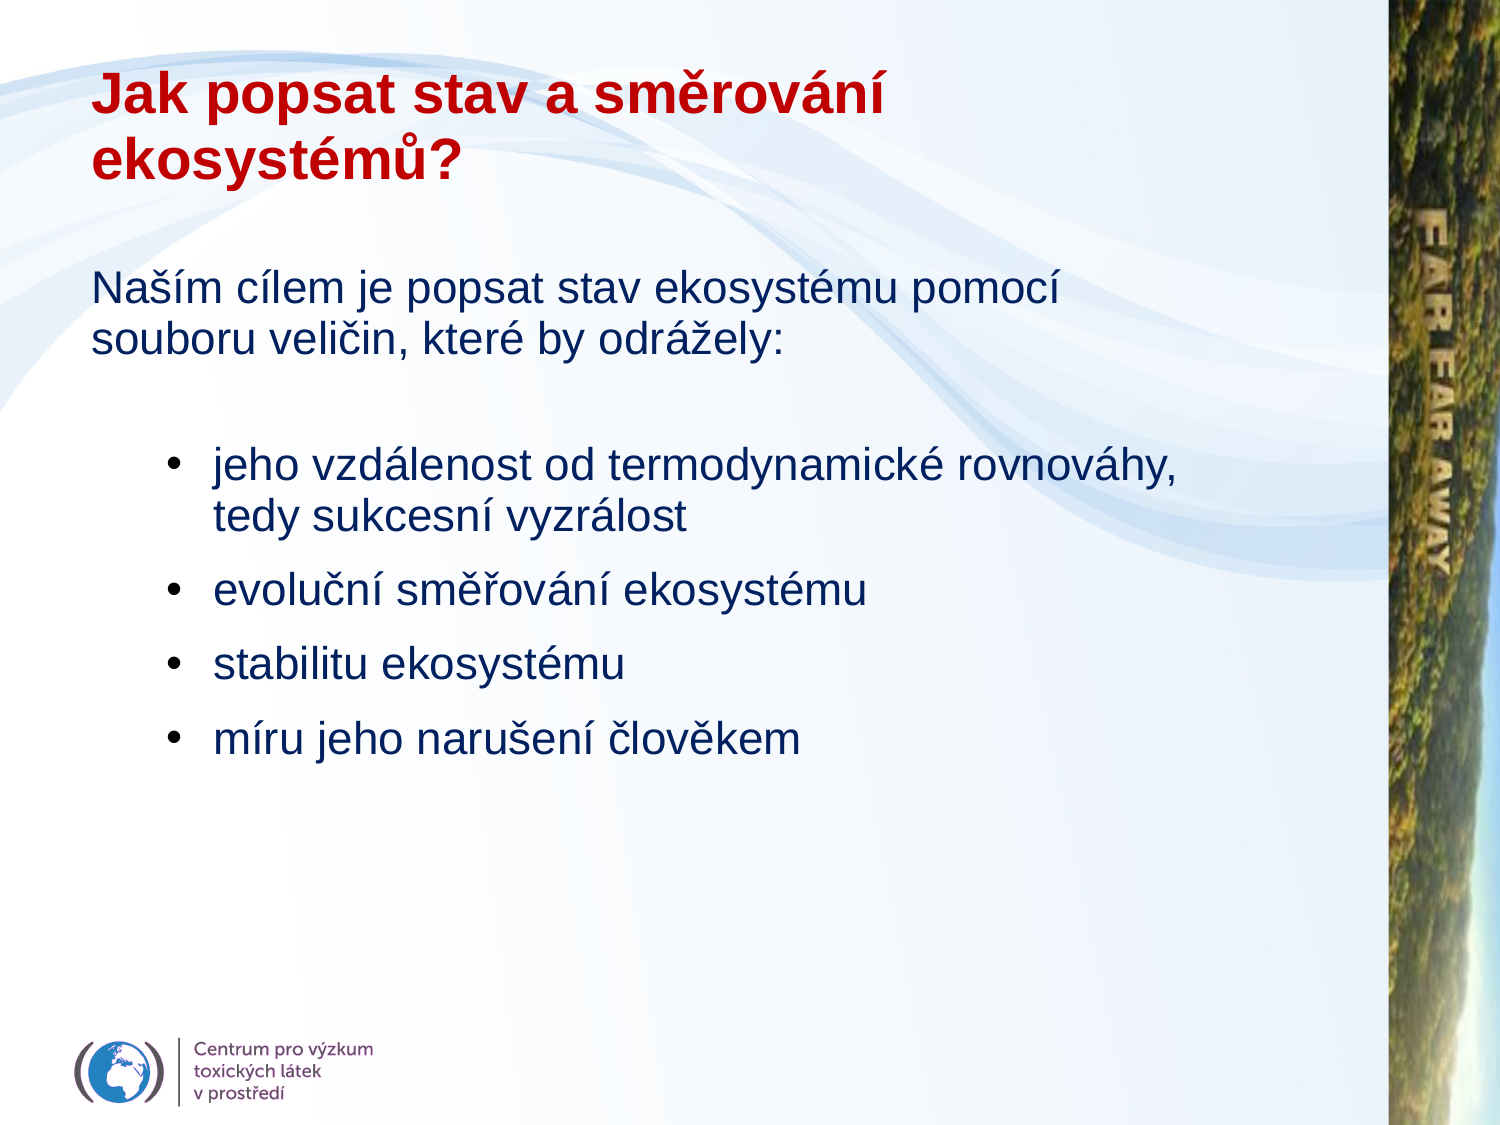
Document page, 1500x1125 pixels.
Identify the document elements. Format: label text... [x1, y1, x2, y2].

text_box Naším cílem je popsat stav ekosystému pomocí souboru veličin, které by odrážely: jeho vzdálenost od termodynamické rovnováhy, tedy sukcesní vyzrálost evoluční směřování ekosystému stabilitu ekosystému míru jeho narušení člověkem [76, 255, 1223, 823]
text_box Jak popsat stav a směrování ekosystémů? [76, 54, 1240, 265]
picture [0, 0, 1500, 1125]
